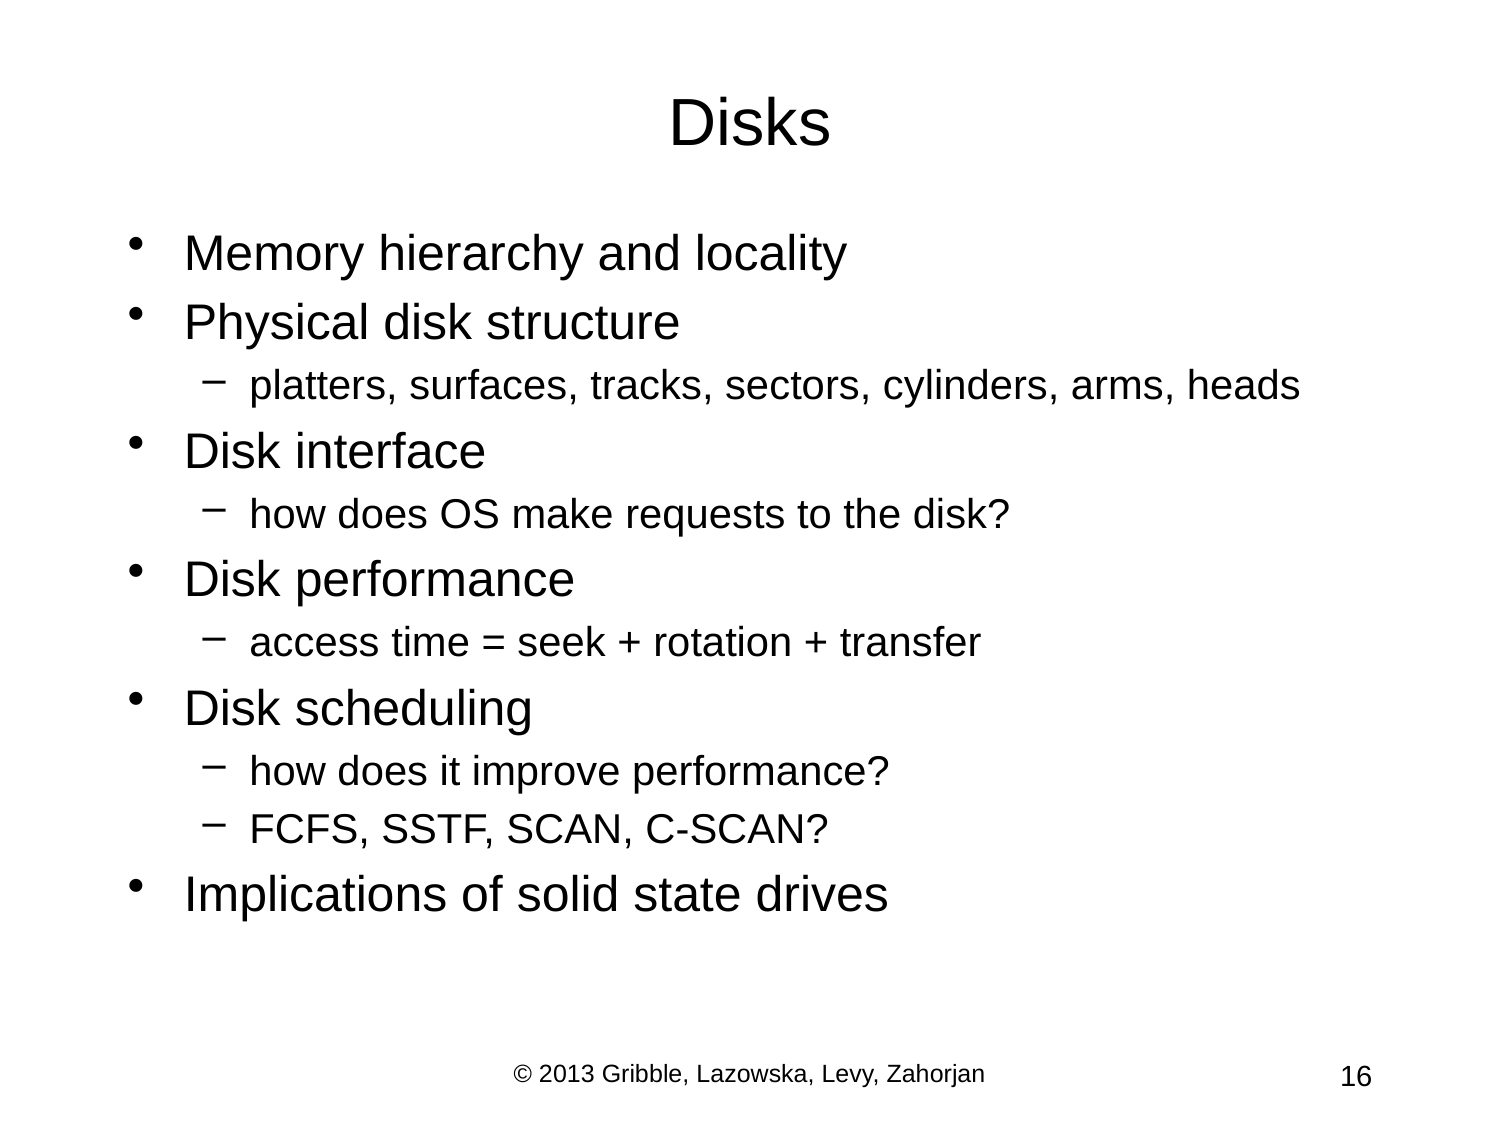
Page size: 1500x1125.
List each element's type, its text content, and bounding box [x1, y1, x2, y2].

list Memory hierarchy and locality Physical disk structure platters, surfaces, tracks, sectors, cylinders, arms, heads Disk interface how does OS make requests to the disk? Disk performance access time = seek + rotation + transfer Disk scheduling how does it improve performance? FCFS, SSTF, SCAN, C-SCAN? Implications of solid state drives [112, 212, 1388, 1025]
title Disks [112, 62, 1388, 175]
slide_number 16 [1074, 1050, 1388, 1100]
footer © 2013 Gribble, Lazowska, Levy, Zahorjan [450, 1050, 1050, 1100]
